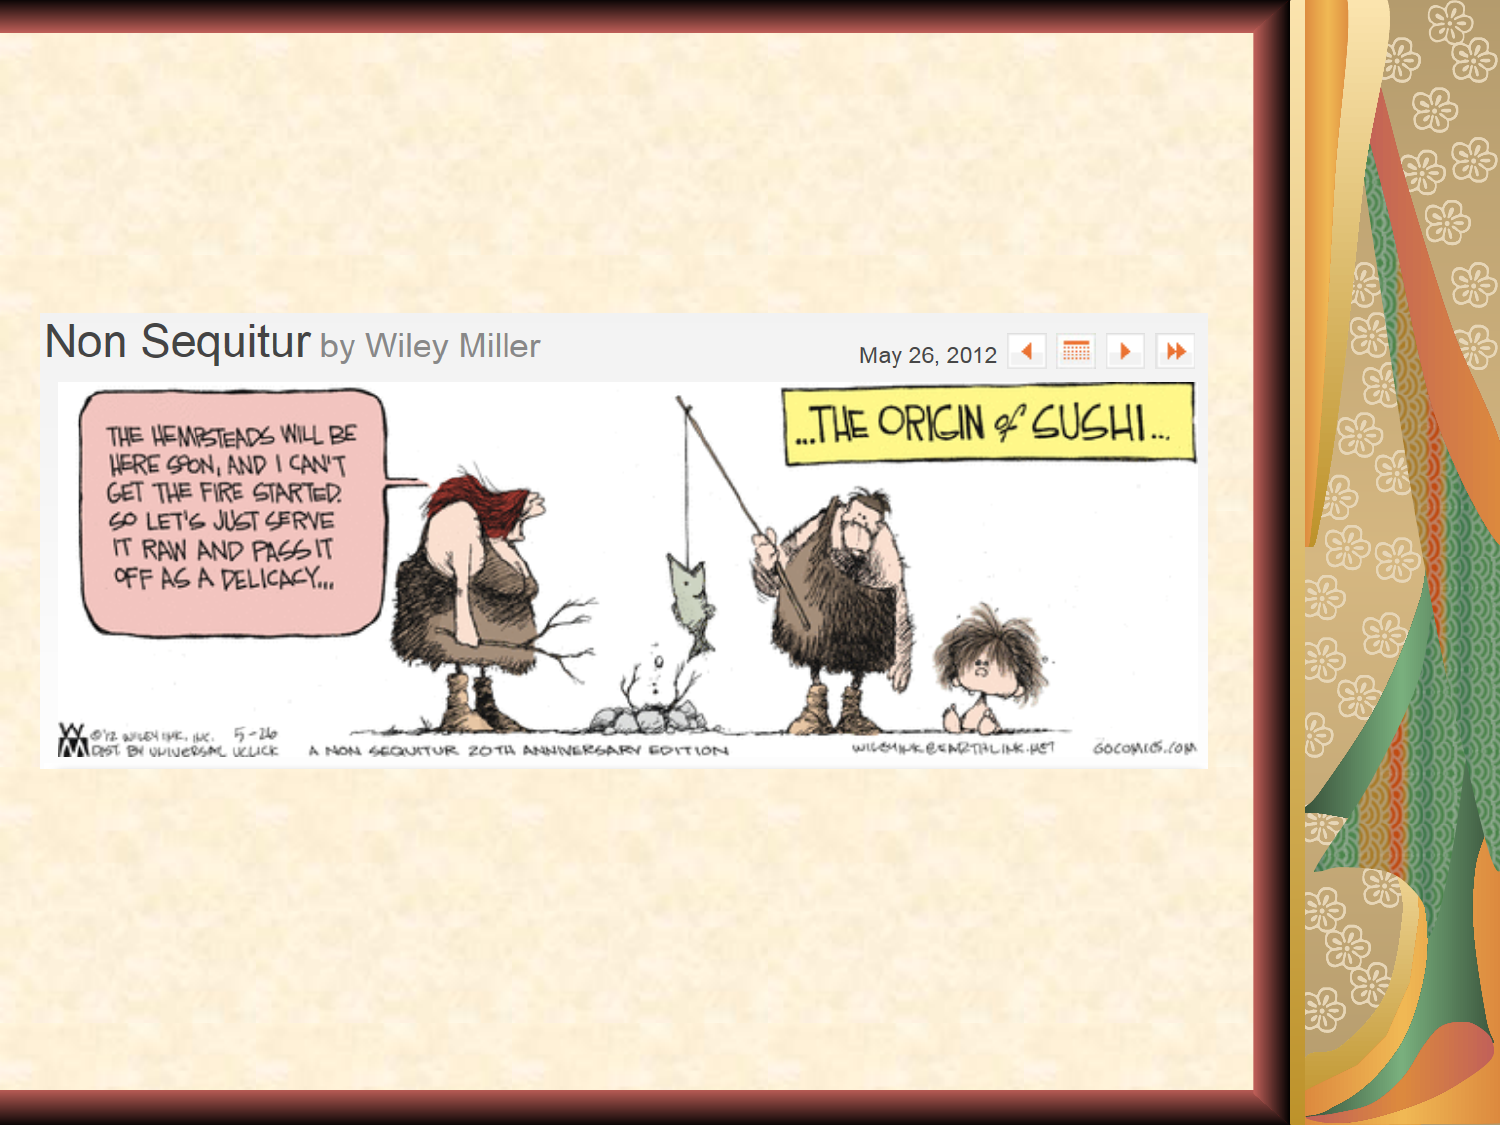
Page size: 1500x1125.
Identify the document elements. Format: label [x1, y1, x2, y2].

picture [1314, 144, 1500, 936]
picture [0, 33, 1253, 1090]
